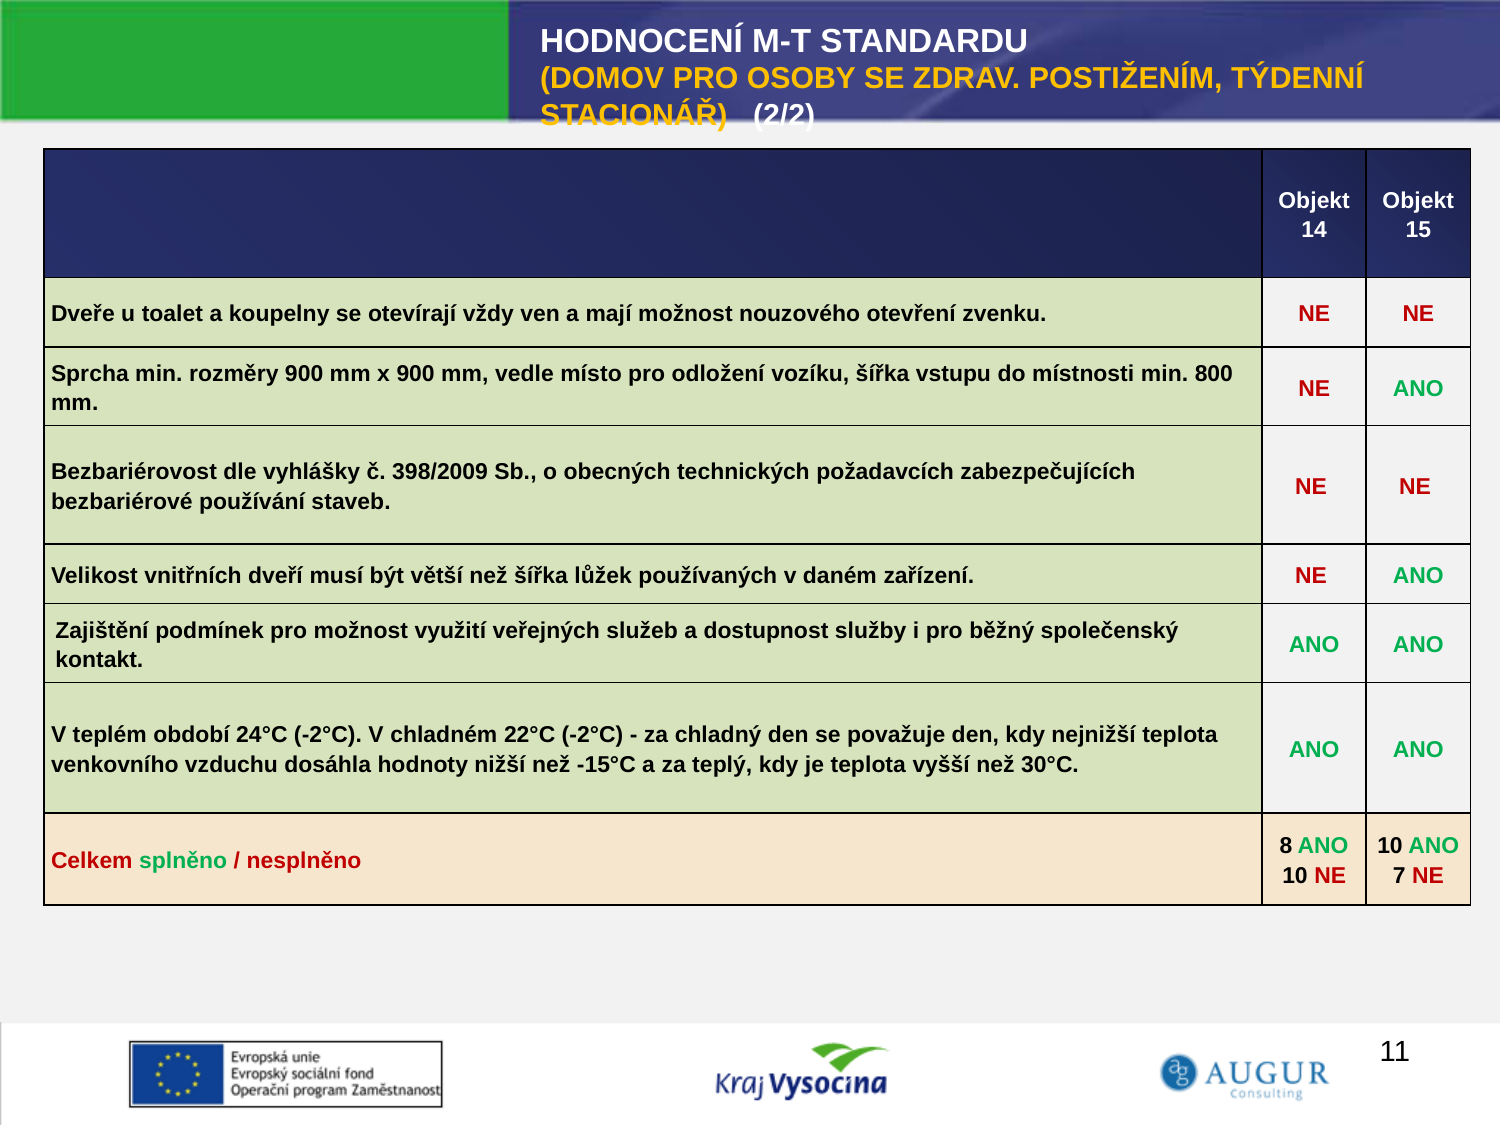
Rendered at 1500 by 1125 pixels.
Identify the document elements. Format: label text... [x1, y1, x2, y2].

table_header [45, 150, 1261, 277]
picture [0, 1021, 1500, 1125]
table_cell Celkem splněno / nesplněno [45, 814, 1261, 904]
table_cell NE [1263, 426, 1365, 543]
table_cell Zajištění podmínek pro možnost využití veřejných služeb a dostupnost služby i pro běžný společenský kontakt. [45, 604, 1261, 682]
table_cell V teplém období 24°C (-2°C). V chladném 22°C (-2°C) - za chladný den se považuje den, kdy nejnižší teplota venkovního vzduchu dosáhla hodnoty nižší než -15°C a za teplý, kdy je teplota vyšší než 30°C. [45, 683, 1261, 812]
table_cell NE [1263, 348, 1365, 425]
text_box Hodnocení M-T standardu (domov pro osoby se zdrav. postižením, týdenní stacionář) (2/2) [525, 132, 1483, 139]
table_cell Velikost vnitřních dveří musí být větší než šířka lůžek používaných v daném zařízení. [45, 545, 1261, 603]
table_cell NE [1367, 278, 1470, 346]
table_header Objekt 15 [1367, 150, 1470, 277]
table_cell Dveře u toalet a koupelny se otevírají vždy ven a mají možnost nouzového otevření zvenku. [45, 278, 1261, 346]
table_cell 10 ANO 7 NE [1367, 814, 1470, 904]
table_cell ANO [1367, 683, 1470, 812]
table_cell NE [1367, 426, 1470, 543]
table_cell 8 ANO 10 NE [1263, 814, 1365, 904]
table_cell NE [1263, 278, 1365, 346]
table_cell Bezbariérovost dle vyhlášky č. 398/2009 Sb., o obecných technických požadavcích zabezpečujících bezbariérové používání staveb. [45, 426, 1261, 543]
picture [0, 0, 1500, 124]
table_cell Sprcha min. rozměry 900 mm x 900 mm, vedle místo pro odložení vozíku, šířka vstupu do místnosti min. 800 mm. [45, 348, 1261, 425]
table_header Objekt 14 [1263, 150, 1365, 277]
table_cell NE [1263, 545, 1365, 603]
table_cell ANO [1263, 683, 1365, 812]
table_cell ANO [1367, 545, 1470, 603]
table_cell ANO [1367, 604, 1470, 682]
table_cell ANO [1263, 604, 1365, 682]
table_cell ANO [1367, 348, 1470, 425]
